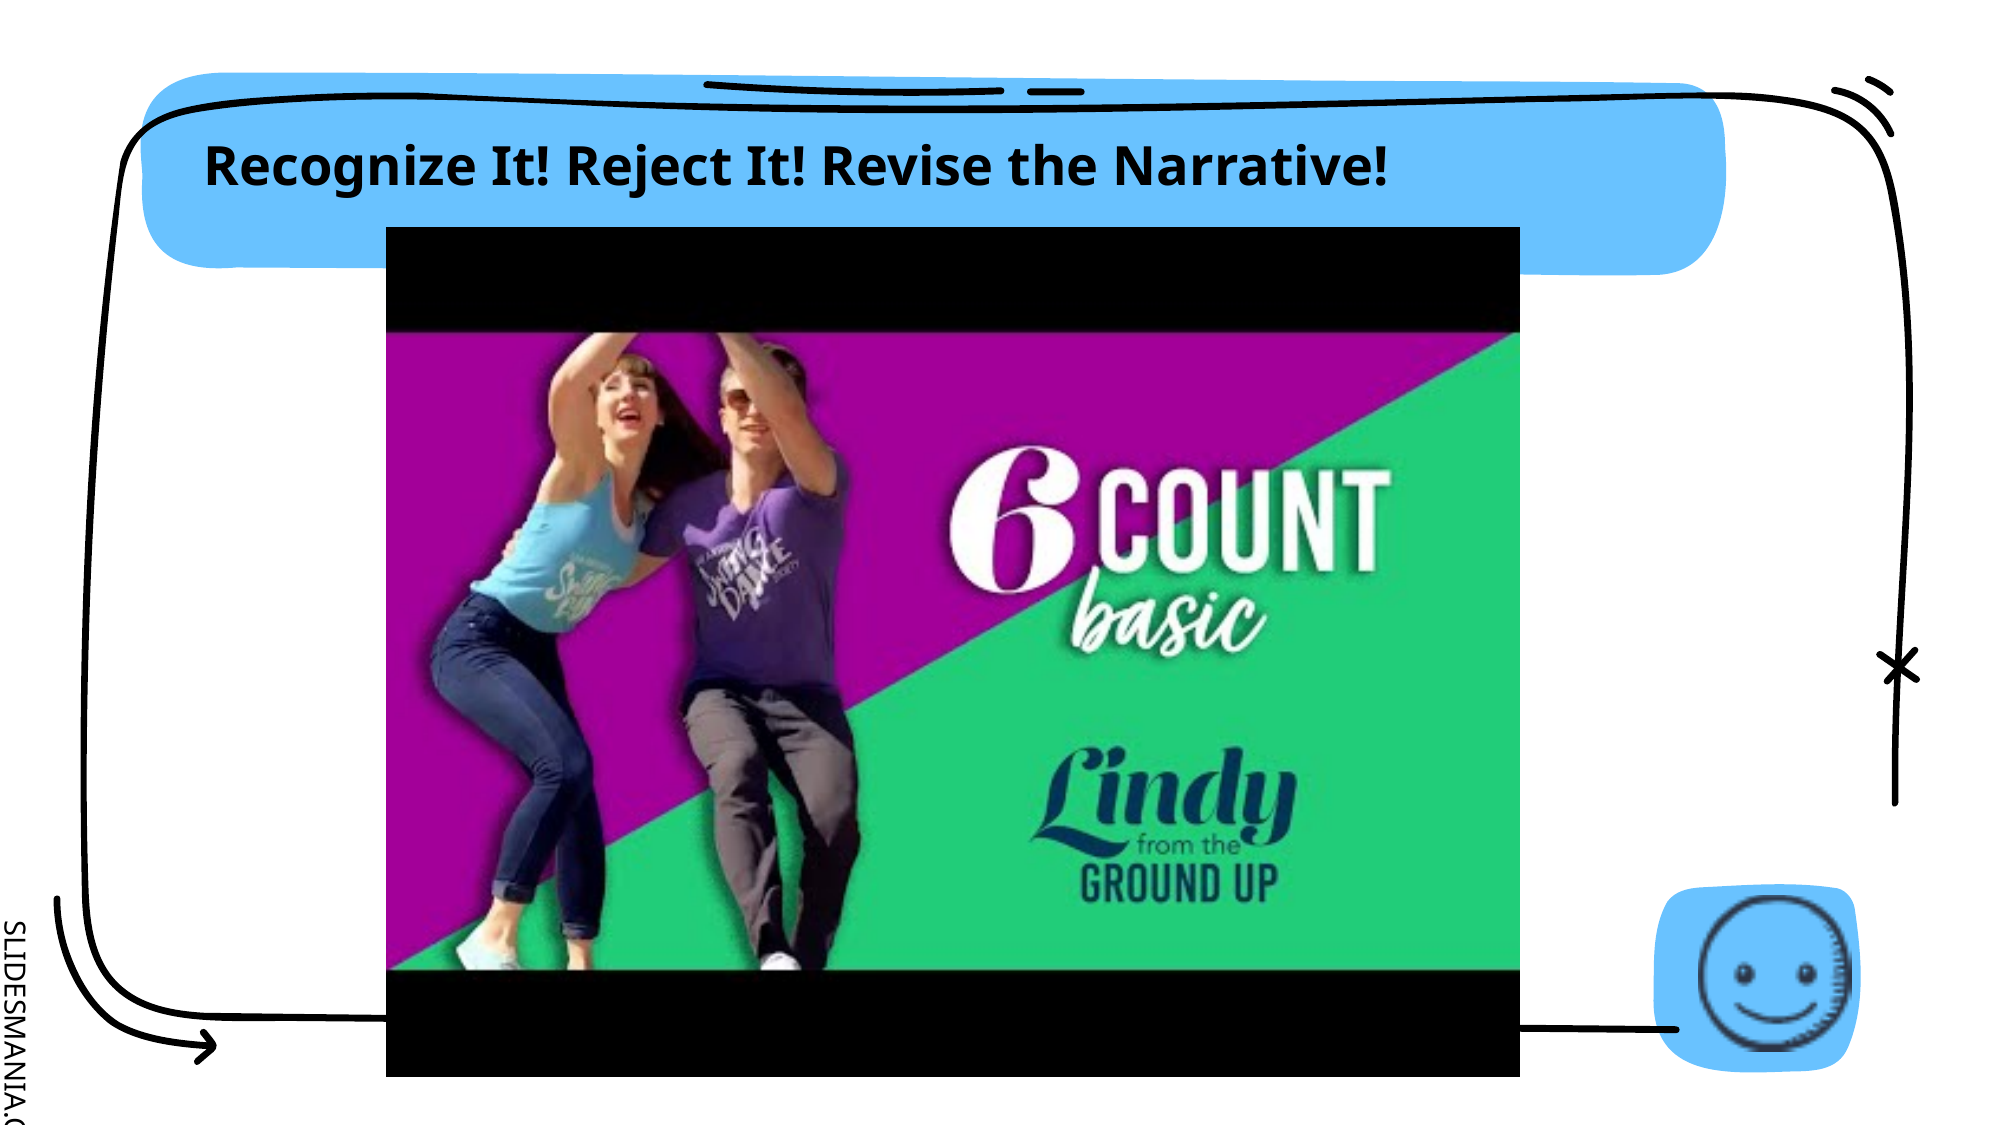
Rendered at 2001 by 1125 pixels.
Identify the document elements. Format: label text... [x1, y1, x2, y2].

title Recognize It! Reject It! Revise the Narrative! [203, 124, 1609, 212]
picture [386, 226, 1520, 1078]
picture [1698, 895, 1852, 1053]
